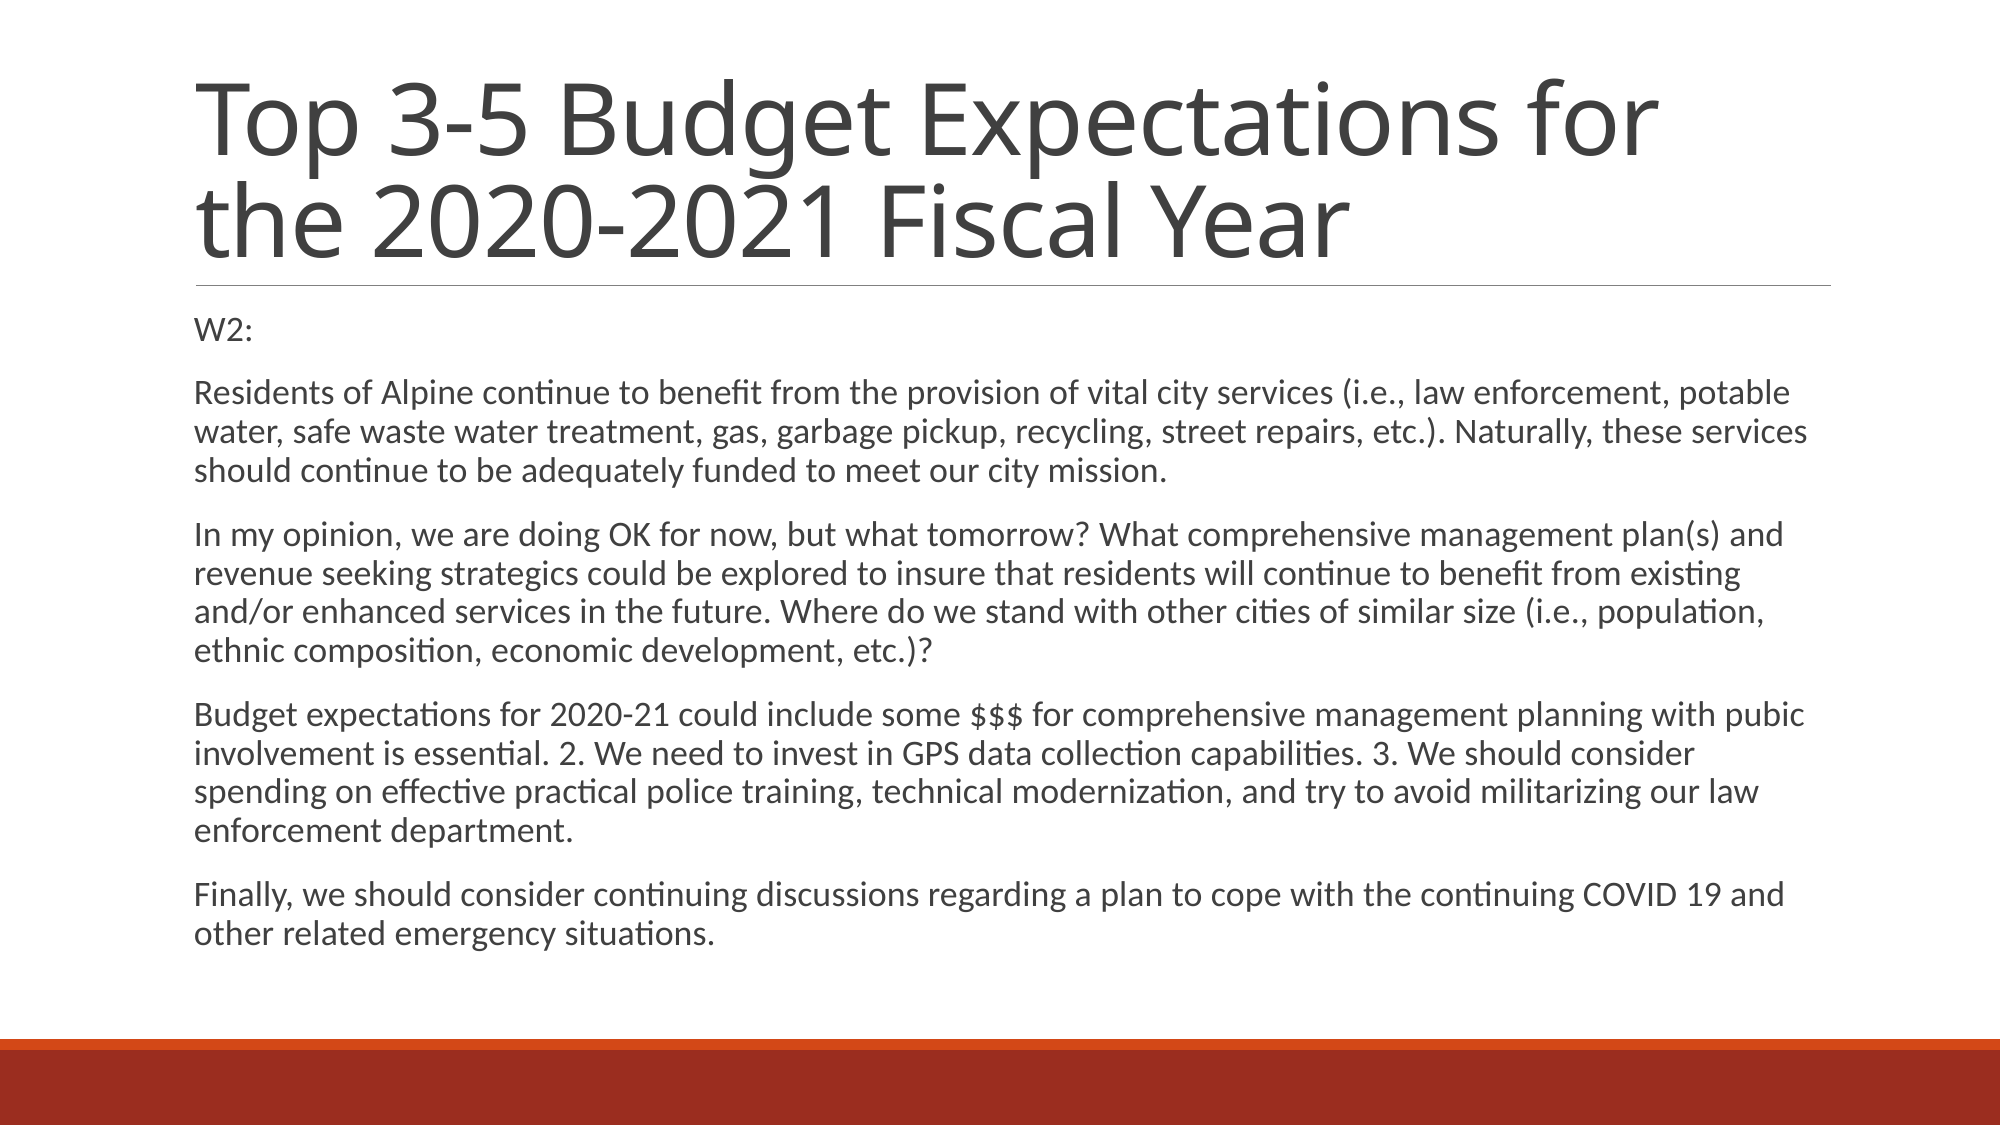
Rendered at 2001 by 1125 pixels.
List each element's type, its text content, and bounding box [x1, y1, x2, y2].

title Top 3-5 Budget Expectations for the 2020-2021 Fiscal Year [180, 47, 1830, 285]
list W2: Residents of Alpine continue to benefit from the provision of vital city services (i.e., law enforcement, potable water, safe waste water treatment, gas, garbage pickup, recycling, street repairs, etc.). Naturally, these services should continue to be adequately funded to meet our city mission. In my opinion, we are doing OK for now, but what tomorrow? What comprehensive management plan(s) and revenue seeking strategics could be explored to insure that residents will continue to benefit from existing and/or enhanced services in the future. Where do we stand with other cities of similar size (i.e., population, ethnic composition, economic development, etc.)? Budget expectations for 2020-21 could include some $$$ for comprehensive management planning with pubic involvement is essential. 2. We need to invest in GPS data collection capabilities. 3. We should consider spending on effective practical police training, technical modernization, and try to avoid militarizing our law enforcement department. Finally, we should consider continuing discussions regarding a plan to cope with the continuing COVID 19 and other related emergency situations. [180, 302, 1830, 963]
